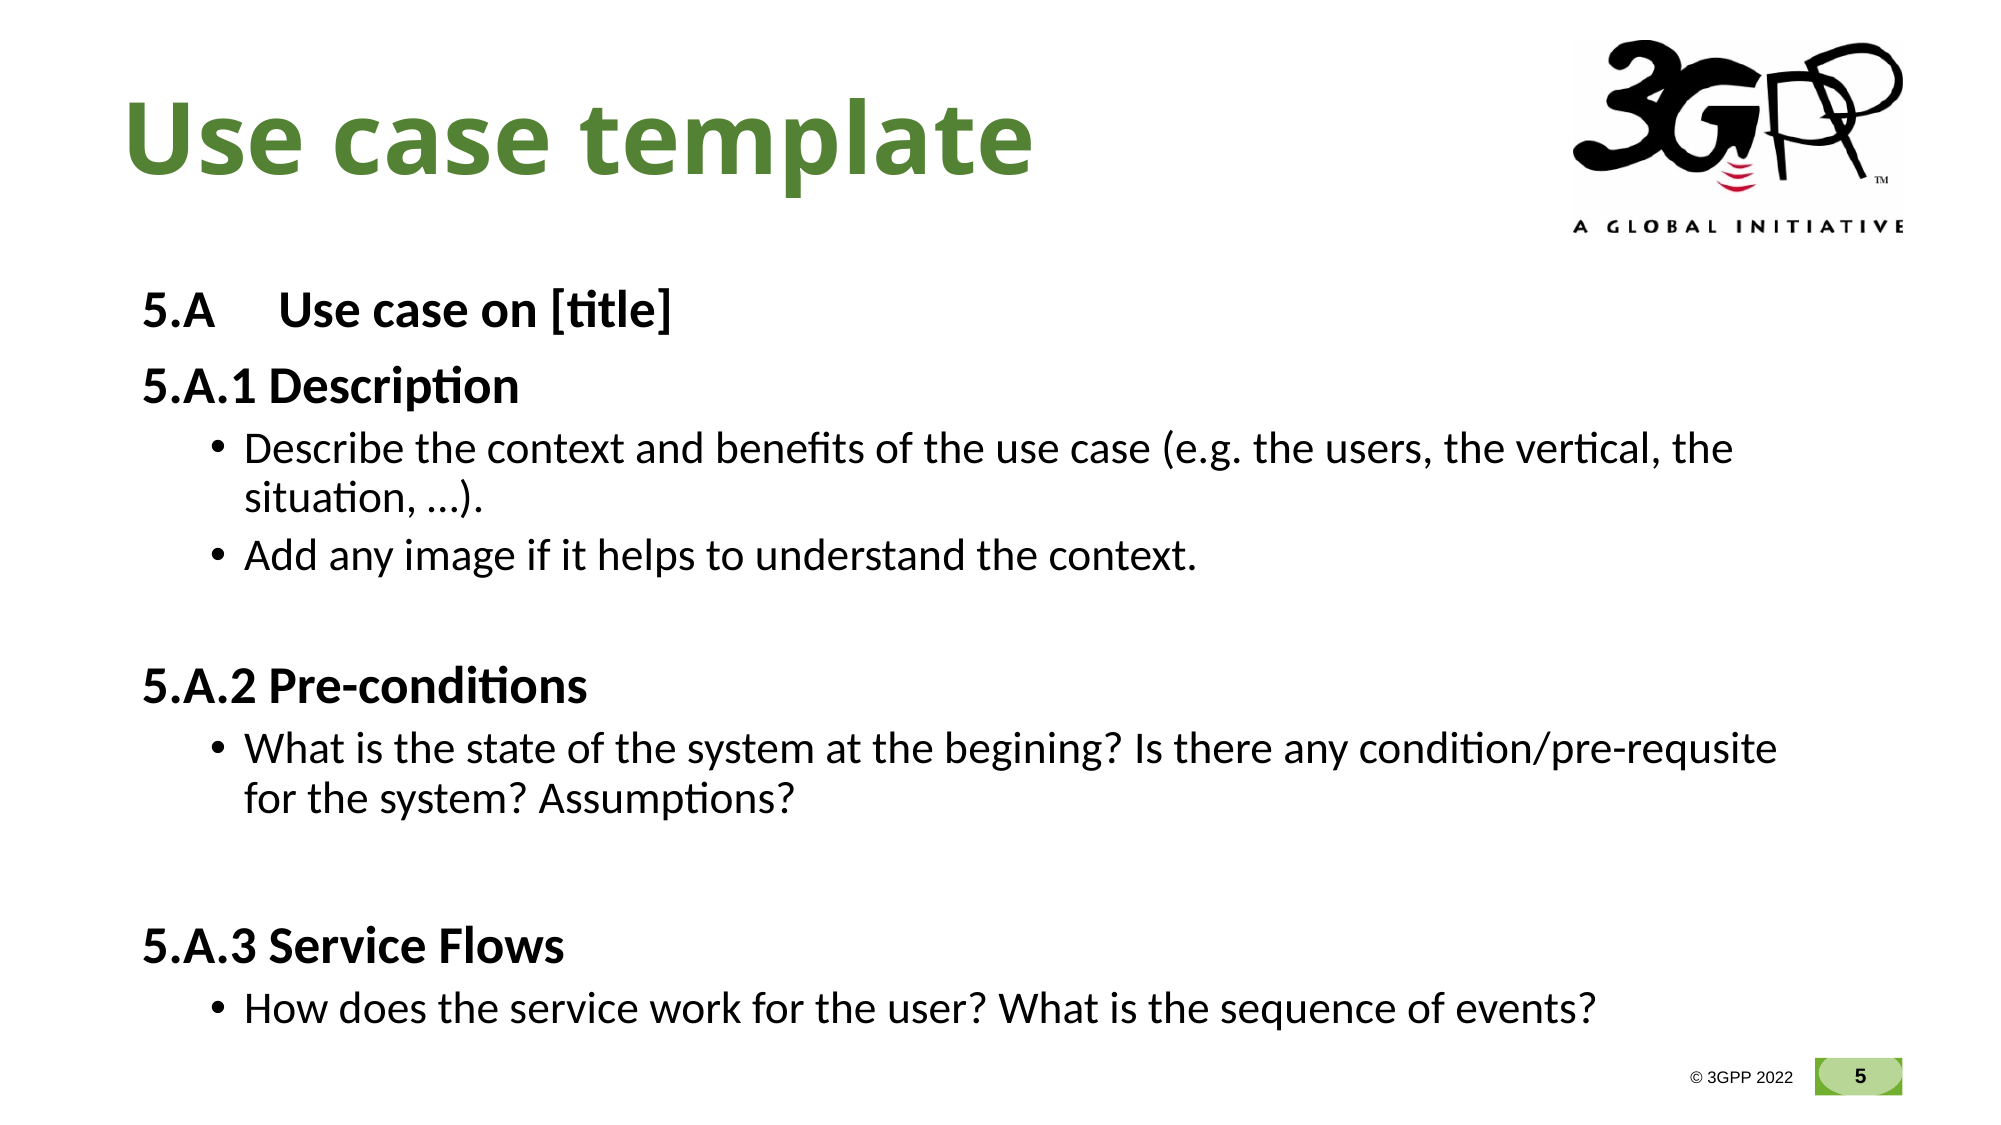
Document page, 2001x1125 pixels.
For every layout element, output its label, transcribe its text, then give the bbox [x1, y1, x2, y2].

title Use case template [106, 33, 1832, 251]
picture [1832, 40, 1903, 233]
list 5.A Use case on [title] 5.A.1 Description Describe the context and benefits of the use case (e.g. the users, the vertical, the situation, …). Add any image if it helps to understand the context. 5.A.2 Pre-conditions What is the state of the system at the begining? Is there any condition/pre-requsite for the system? Assumptions? 5.A.3 Service Flows How does the service work for the user? What is the sequence of events? [127, 273, 1852, 1049]
